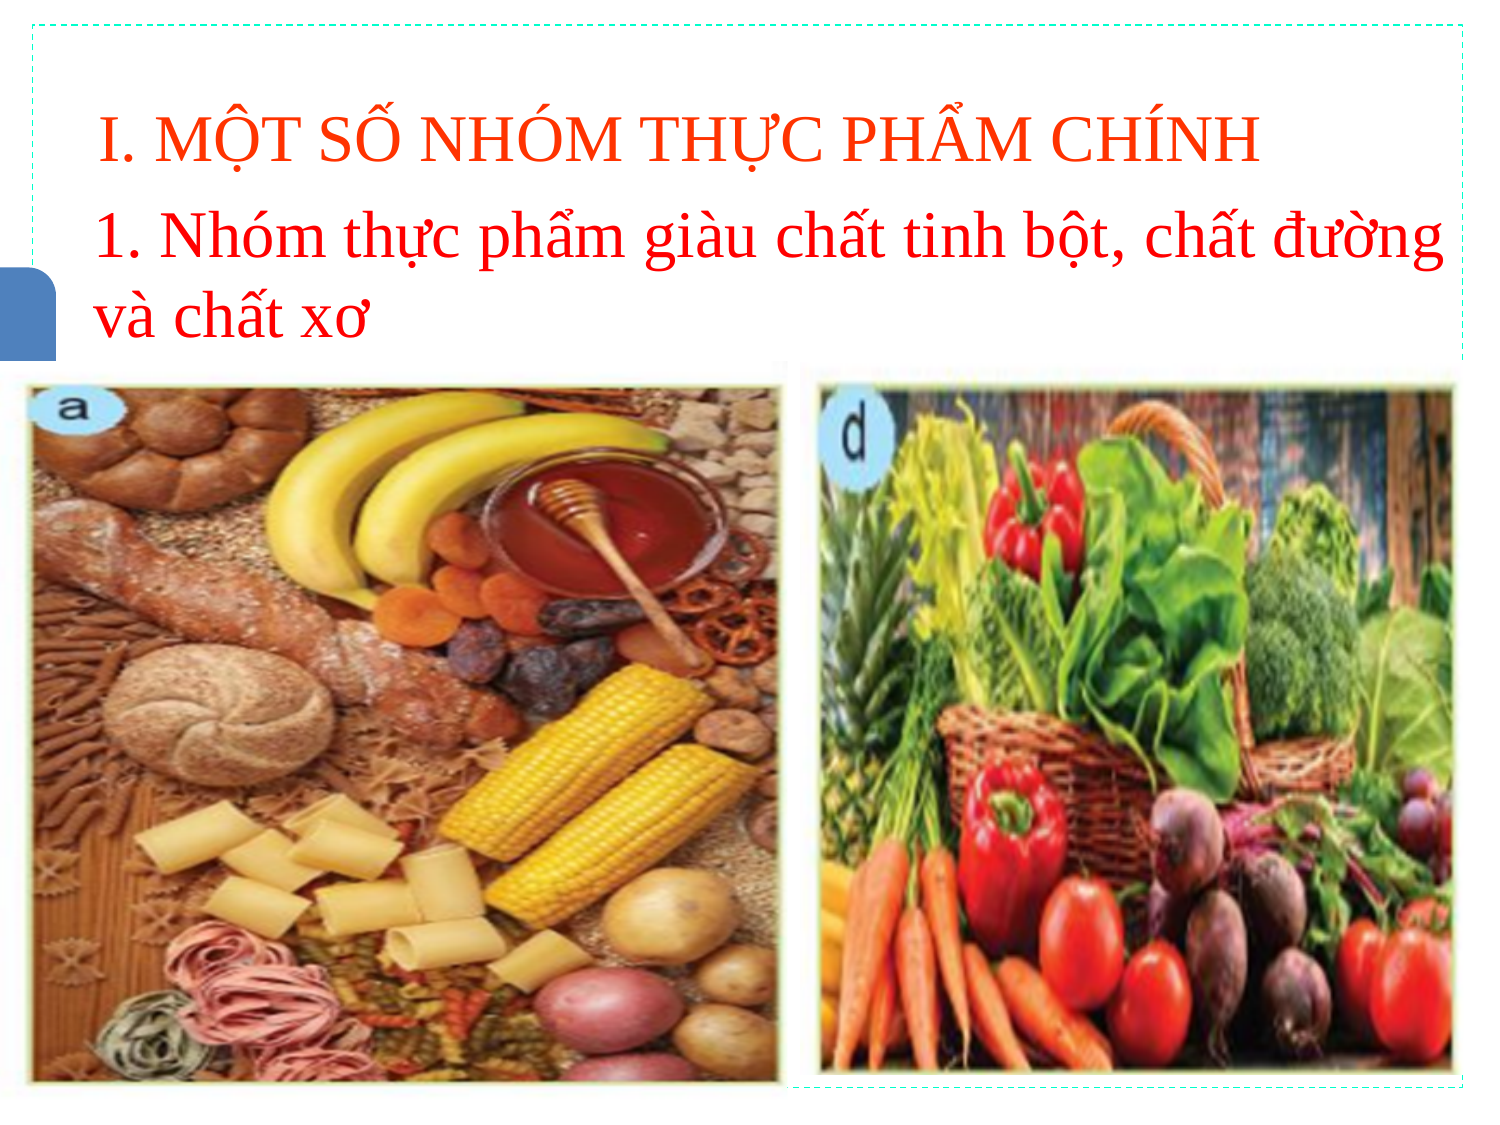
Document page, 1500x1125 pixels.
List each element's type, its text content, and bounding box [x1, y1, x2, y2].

picture [0, 321, 788, 1125]
picture [799, 362, 1472, 1076]
text_box [32, 24, 1463, 1088]
text_box I. MỘT SỐ NHÓM THỰC PHẨM CHÍNH [83, 87, 1278, 183]
text_box [0, 265, 59, 320]
